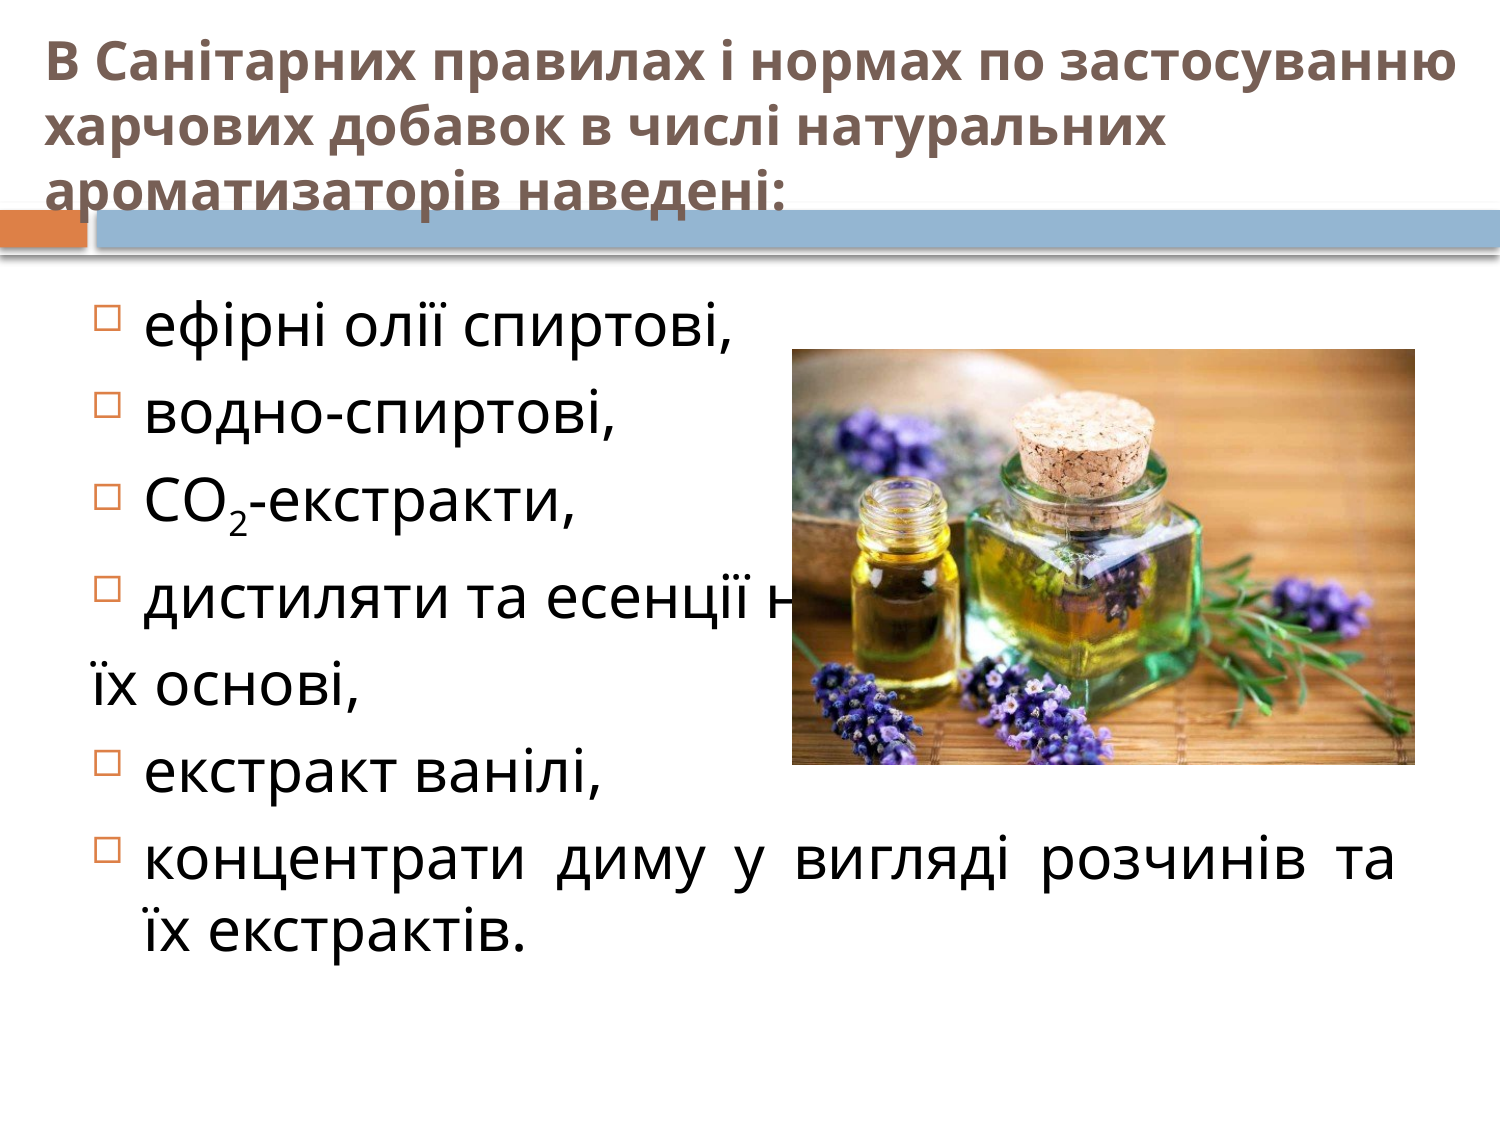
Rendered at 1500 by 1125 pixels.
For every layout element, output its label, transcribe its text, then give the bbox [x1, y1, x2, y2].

title В Санітарних правилах і нормах по застосуванню харчових добавок в числі натуральних ароматизаторів наведені: [29, 42, 1483, 206]
picture [792, 349, 1415, 765]
list ефірні олії спиртові, водно-спиртові, СО2-екстракти, дистиляти та есенції на їх основі, екстракт ванілі, концентрати диму у вигляді розчинів та їх екстрактів. [76, 278, 1415, 1017]
